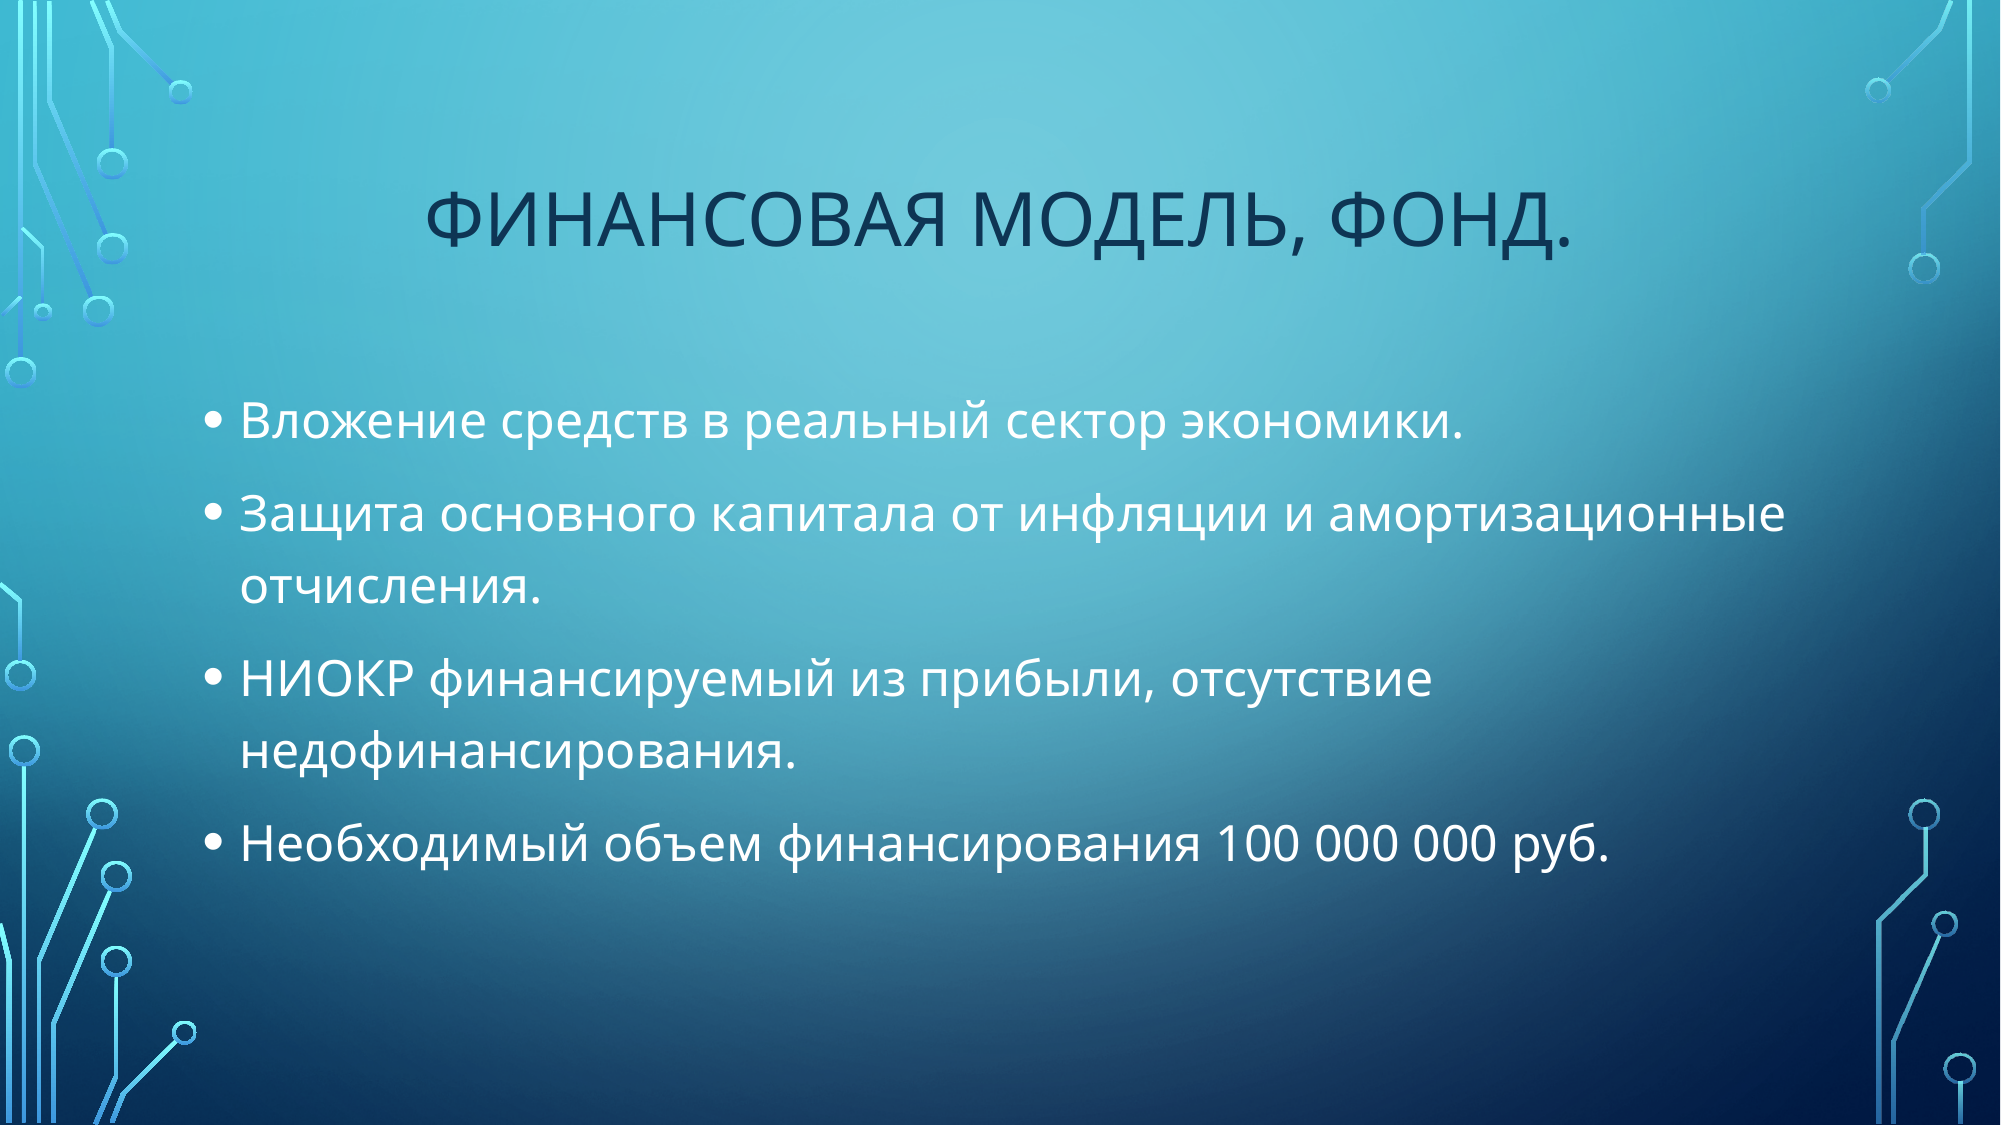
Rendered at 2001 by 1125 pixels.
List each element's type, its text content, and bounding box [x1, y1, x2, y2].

list Вложение средств в реальный сектор экономики. Защита основного капитала от инфляции и амортизационные отчисления. НИОКР финансируемый из прибыли, отсутствие недофинансирования. Необходимый объем финансирования 100 000 000 руб. [187, 369, 1813, 950]
title Финансовая модель, фонд. [187, 101, 1813, 344]
